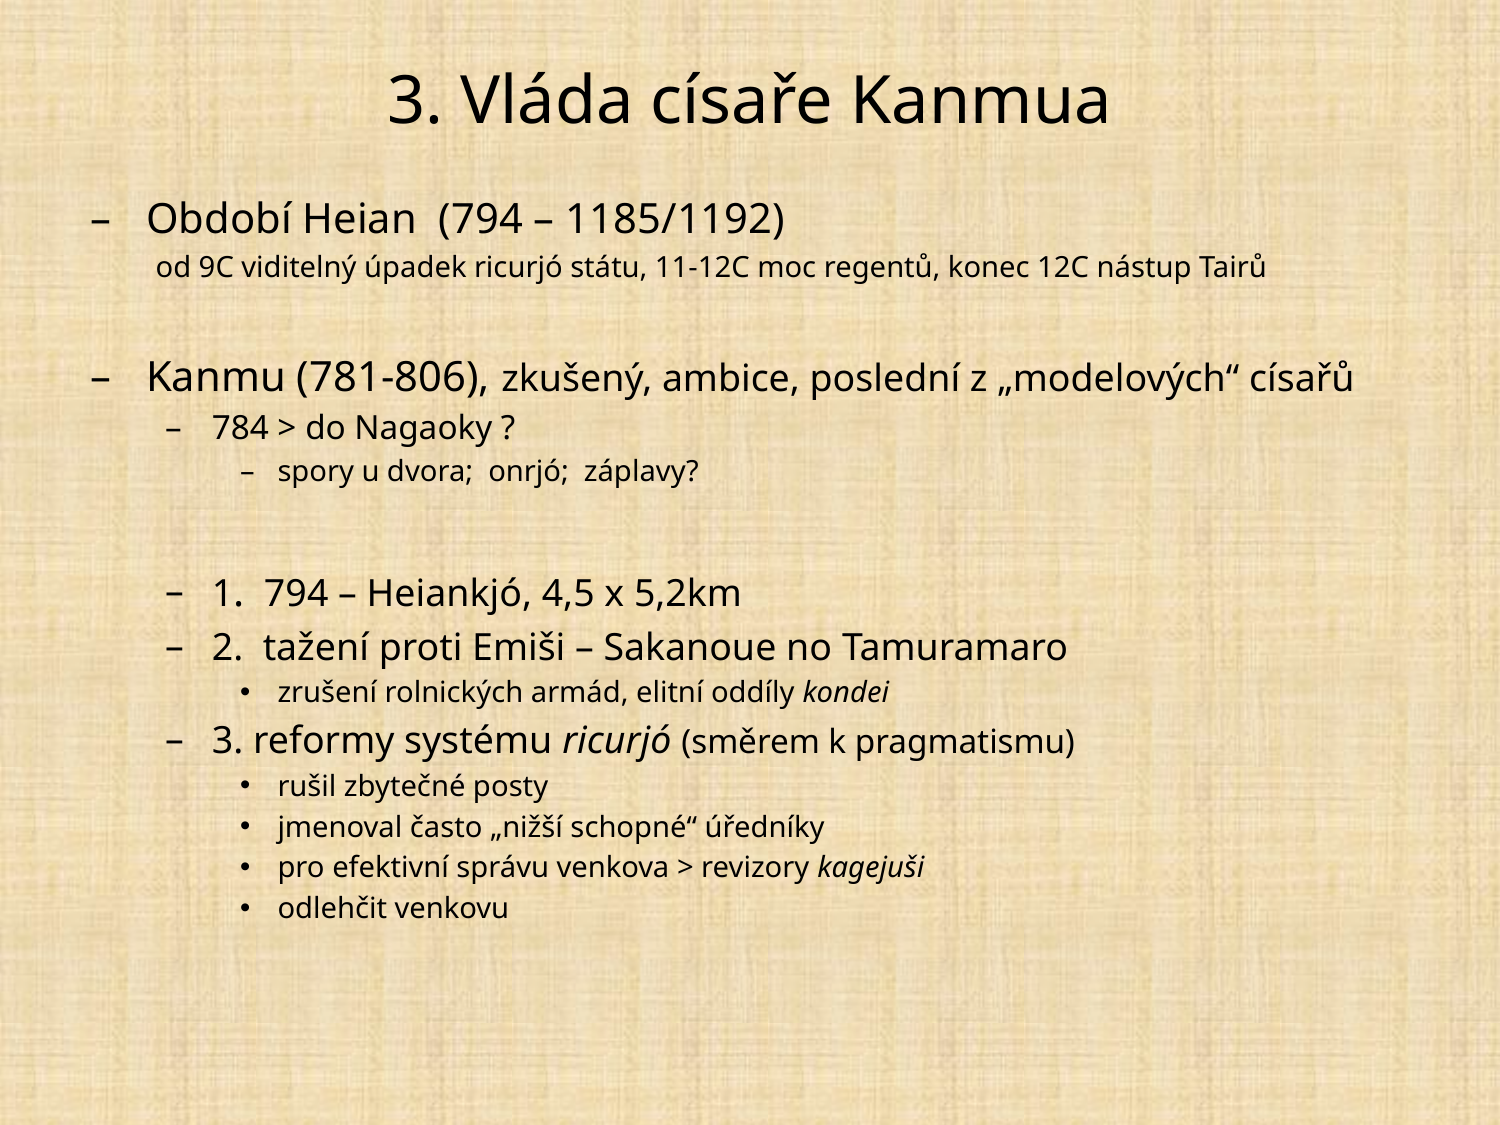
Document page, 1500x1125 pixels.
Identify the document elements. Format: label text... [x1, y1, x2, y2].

title 3. Vláda císaře Kanmua [75, 45, 1425, 149]
list Období Heian (794 – 1185/1192) od 9C viditelný úpadek ricurjó státu, 11-12C moc regentů, konec 12C nástup Tairů Kanmu (781-806), zkušený, ambice, poslední z „modelových“ císařů 784 > do Nagaoky ? spory u dvora; onrjó; záplavy? 1. 794 – Heiankjó, 4,5 x 5,2km 2. tažení proti Emiši – Sakanoue no Tamuramaro zrušení rolnických armád, elitní oddíly kondei 3. reformy systému ricurjó (směrem k pragmatismu) rušil zbytečné posty jmenoval často „nižší schopné“ úředníky pro efektivní správu venkova > revizory kagejuši odlehčit venkovu [75, 184, 1425, 1005]
